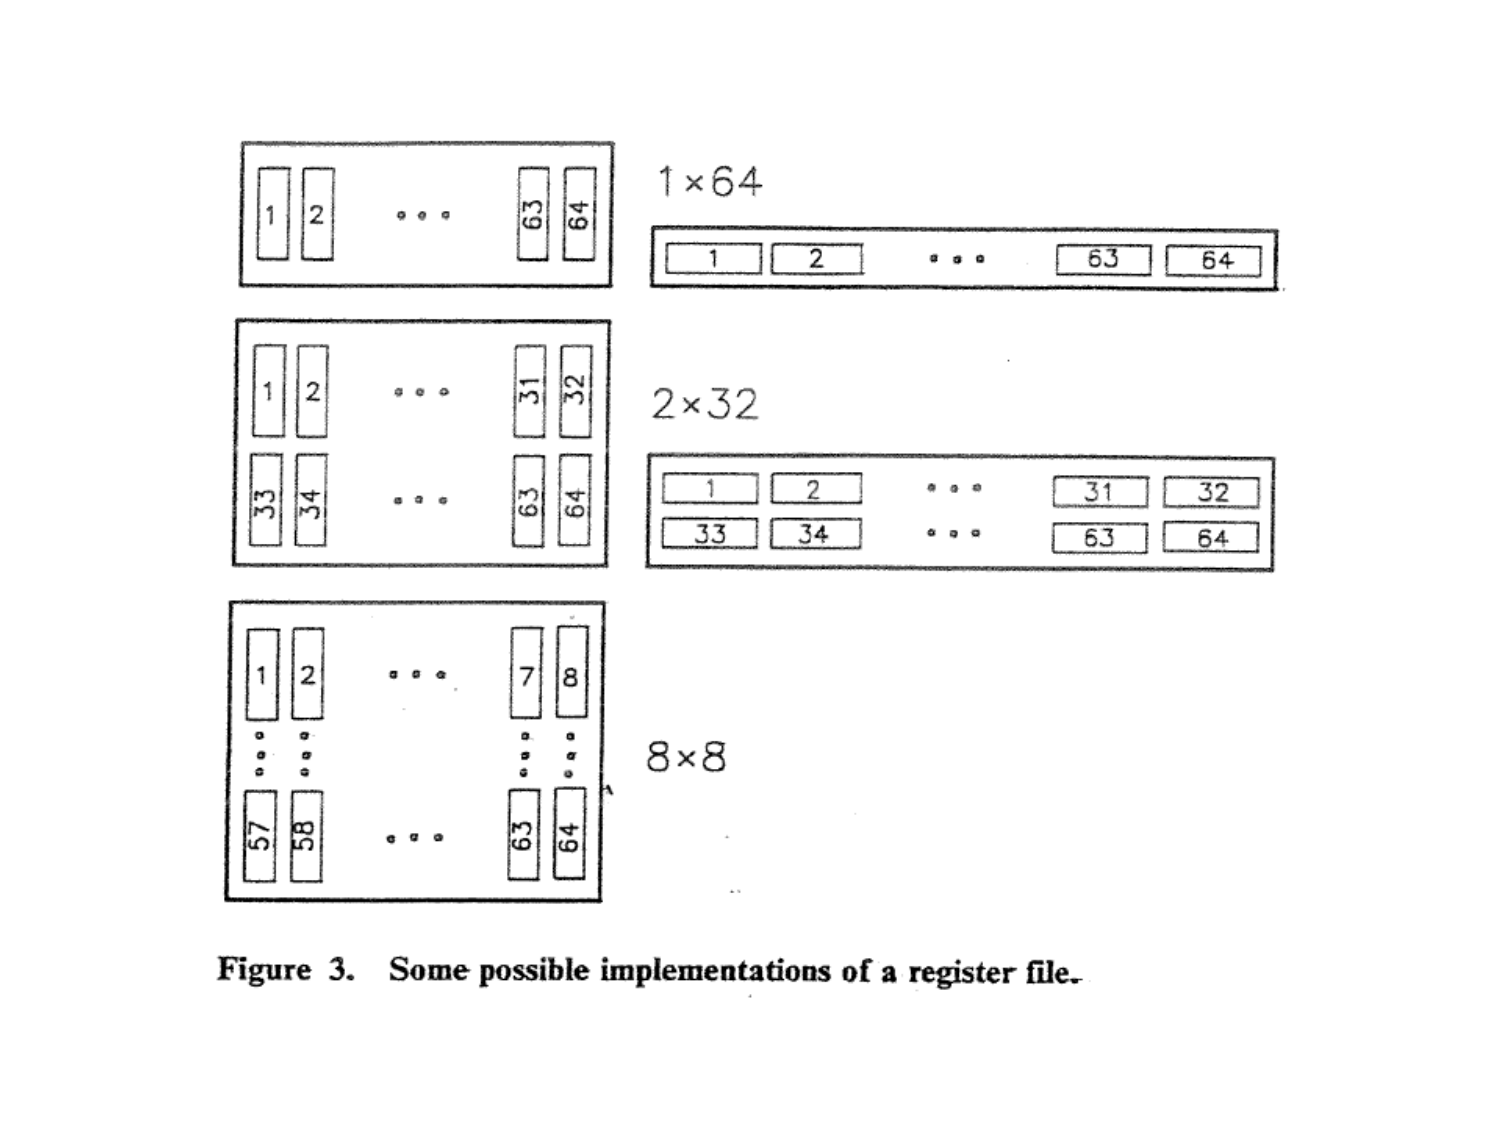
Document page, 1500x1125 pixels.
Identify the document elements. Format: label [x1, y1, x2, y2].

picture [198, 120, 1302, 1005]
